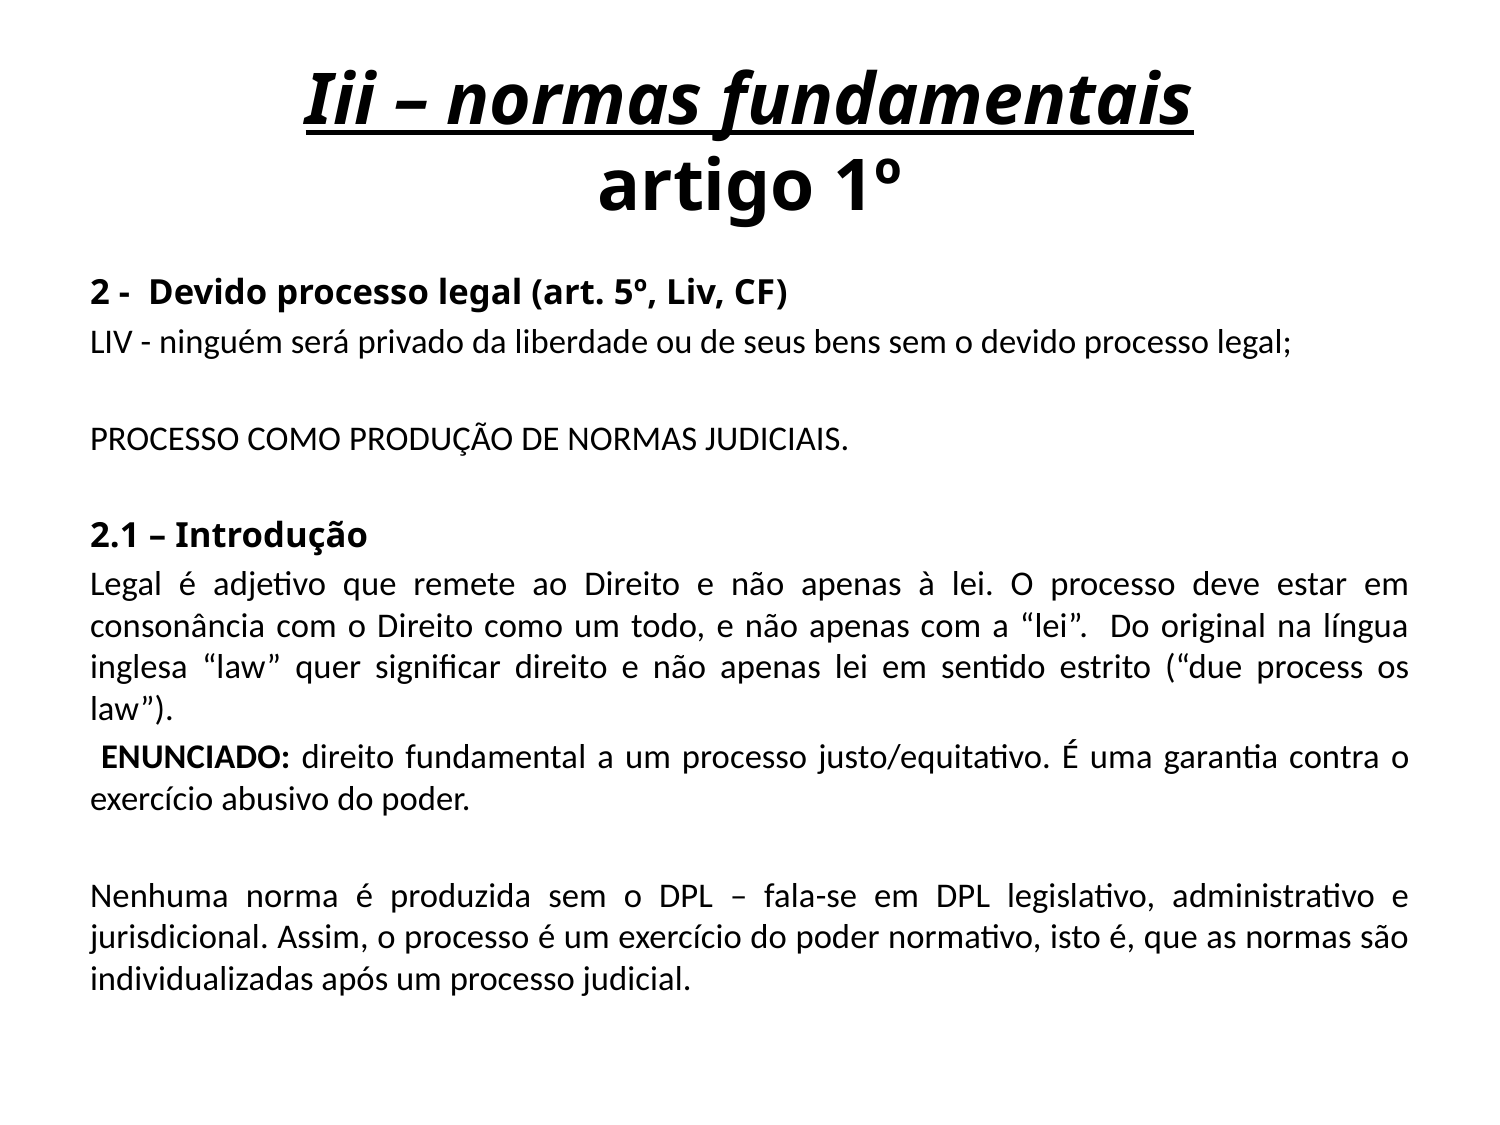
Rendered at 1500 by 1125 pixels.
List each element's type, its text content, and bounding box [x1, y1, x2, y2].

list 2 - Devido processo legal (art. 5º, Liv, CF) LIV - ninguém será privado da liberdade ou de seus bens sem o devido processo legal; PROCESSO COMO PRODUÇÃO DE NORMAS JUDICIAIS. 2.1 – Introdução Legal é adjetivo que remete ao Direito e não apenas à lei. O processo deve estar em consonância com o Direito como um todo, e não apenas com a “lei”. Do original na língua inglesa “law” quer significar direito e não apenas lei em sentido estrito (“due process os law”). ENUNCIADO: direito fundamental a um processo justo/equitativo. É uma garantia contra o exercício abusivo do poder. Nenhuma norma é produzida sem o DPL – fala-se em DPL legislativo, administrativo e jurisdicional. Assim, o processo é um exercício do poder normativo, isto é, que as normas são individualizadas após um processo judicial. [75, 262, 1425, 1005]
title Iii – normas fundamentais artigo 1º [75, 45, 1425, 233]
